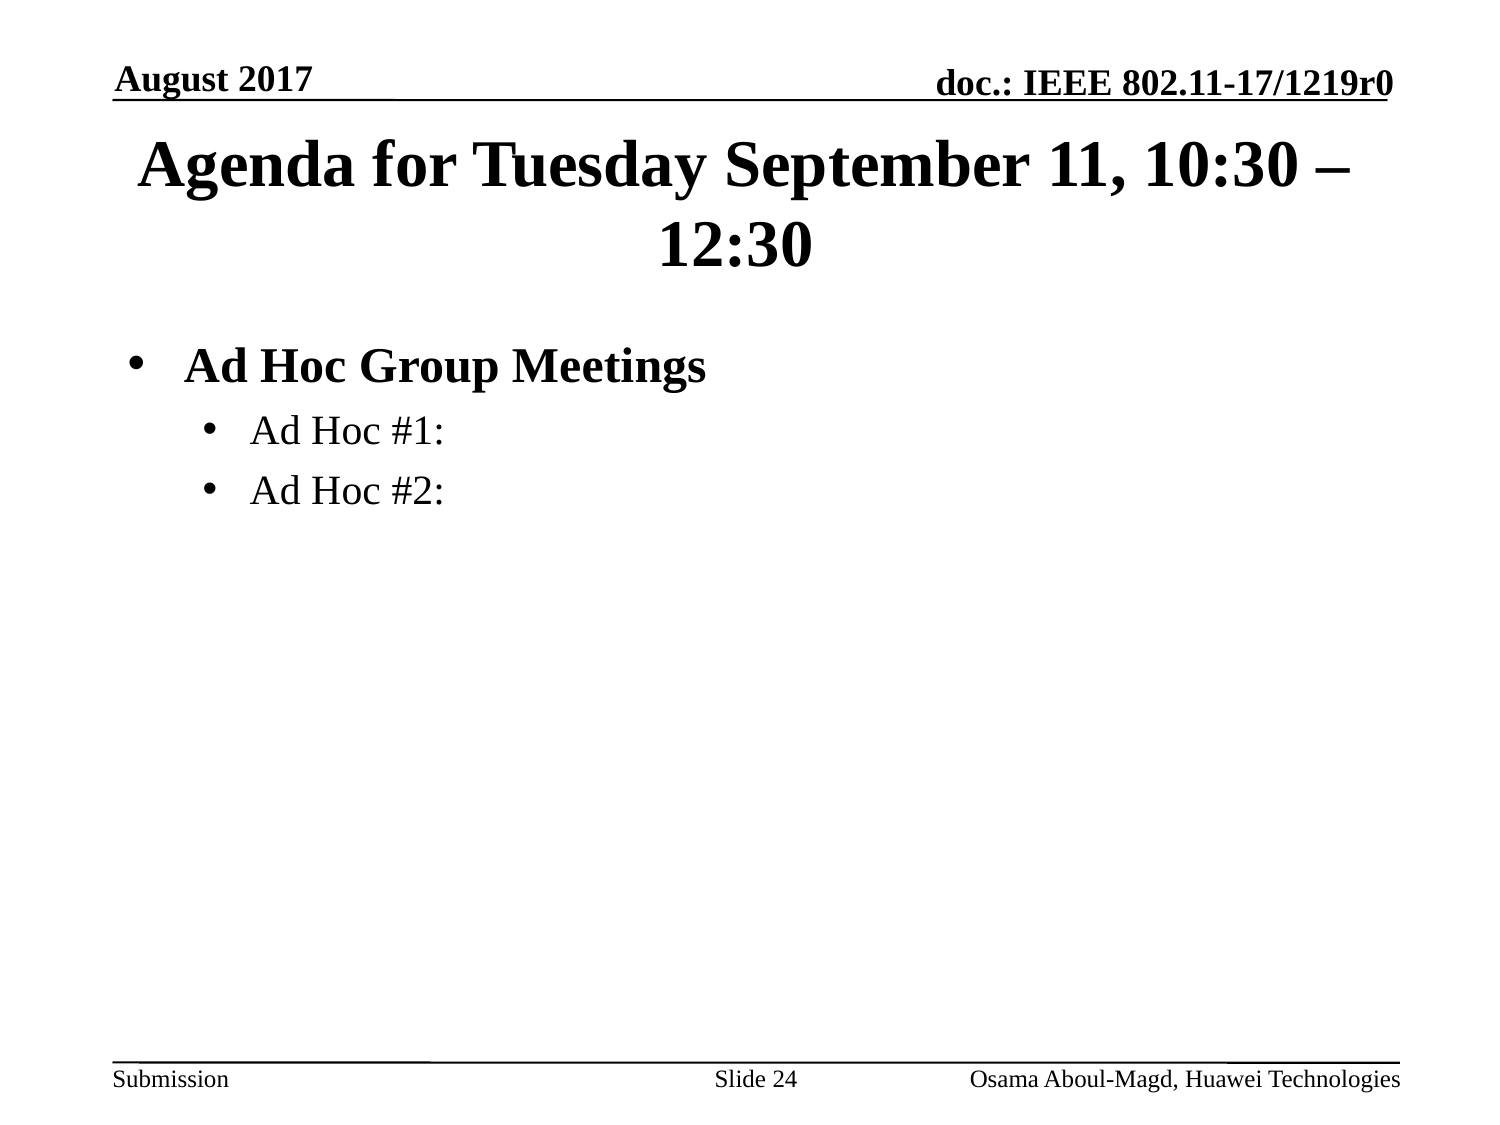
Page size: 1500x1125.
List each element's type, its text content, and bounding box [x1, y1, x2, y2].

list Ad Hoc Group Meetings Ad Hoc #1: Ad Hoc #2: [112, 324, 1388, 1000]
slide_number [114, 54, 423, 100]
slide_number Slide 24 [712, 1061, 800, 1123]
footer Osama Aboul-Magd, Huawei Technologies [878, 1061, 1402, 1093]
title Agenda for Tuesday September 11, 10:30 – 12:30 [87, 112, 1402, 288]
